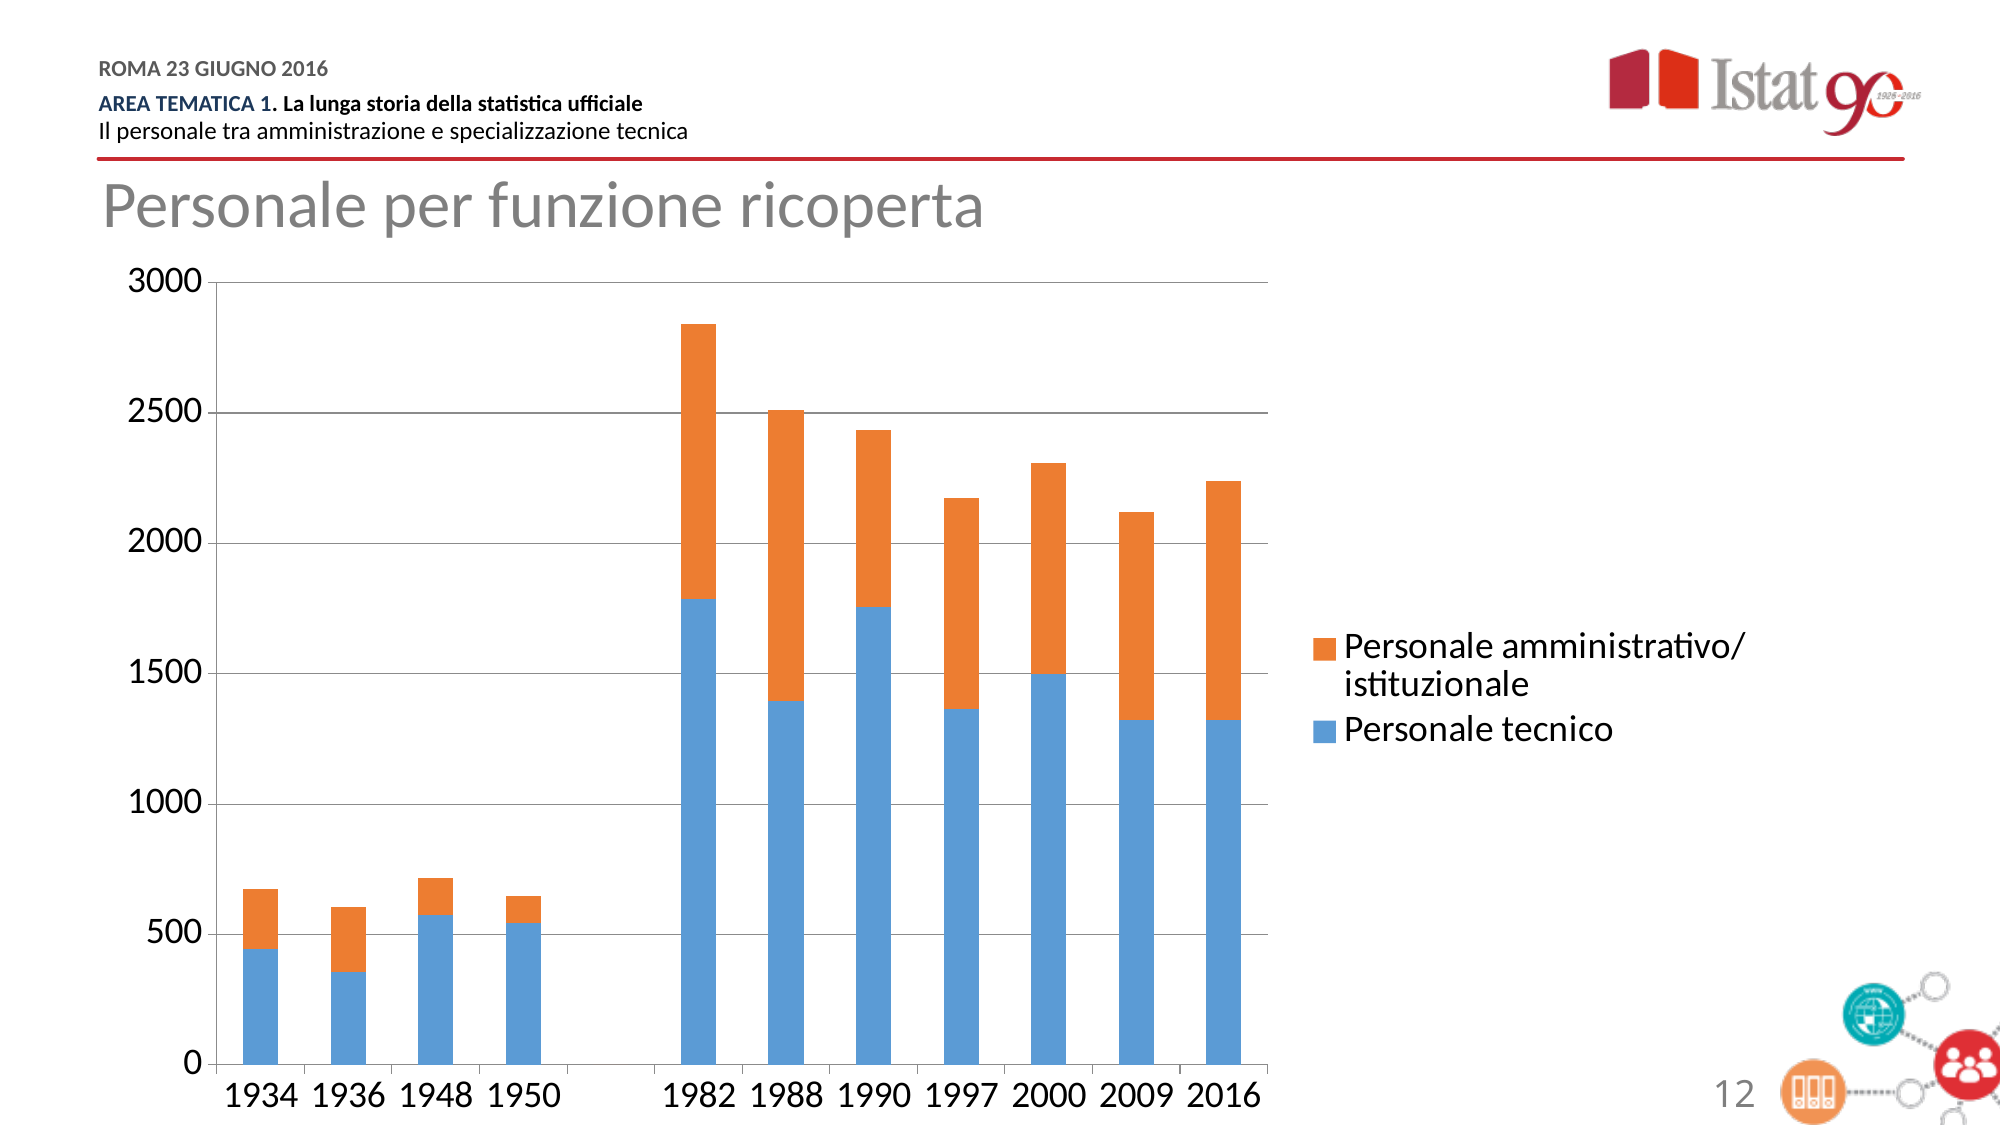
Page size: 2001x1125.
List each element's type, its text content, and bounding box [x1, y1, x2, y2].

picture [1602, 29, 1928, 159]
chart [93, 246, 1771, 1125]
title Personale per funzione ricoperta [102, 160, 1919, 247]
